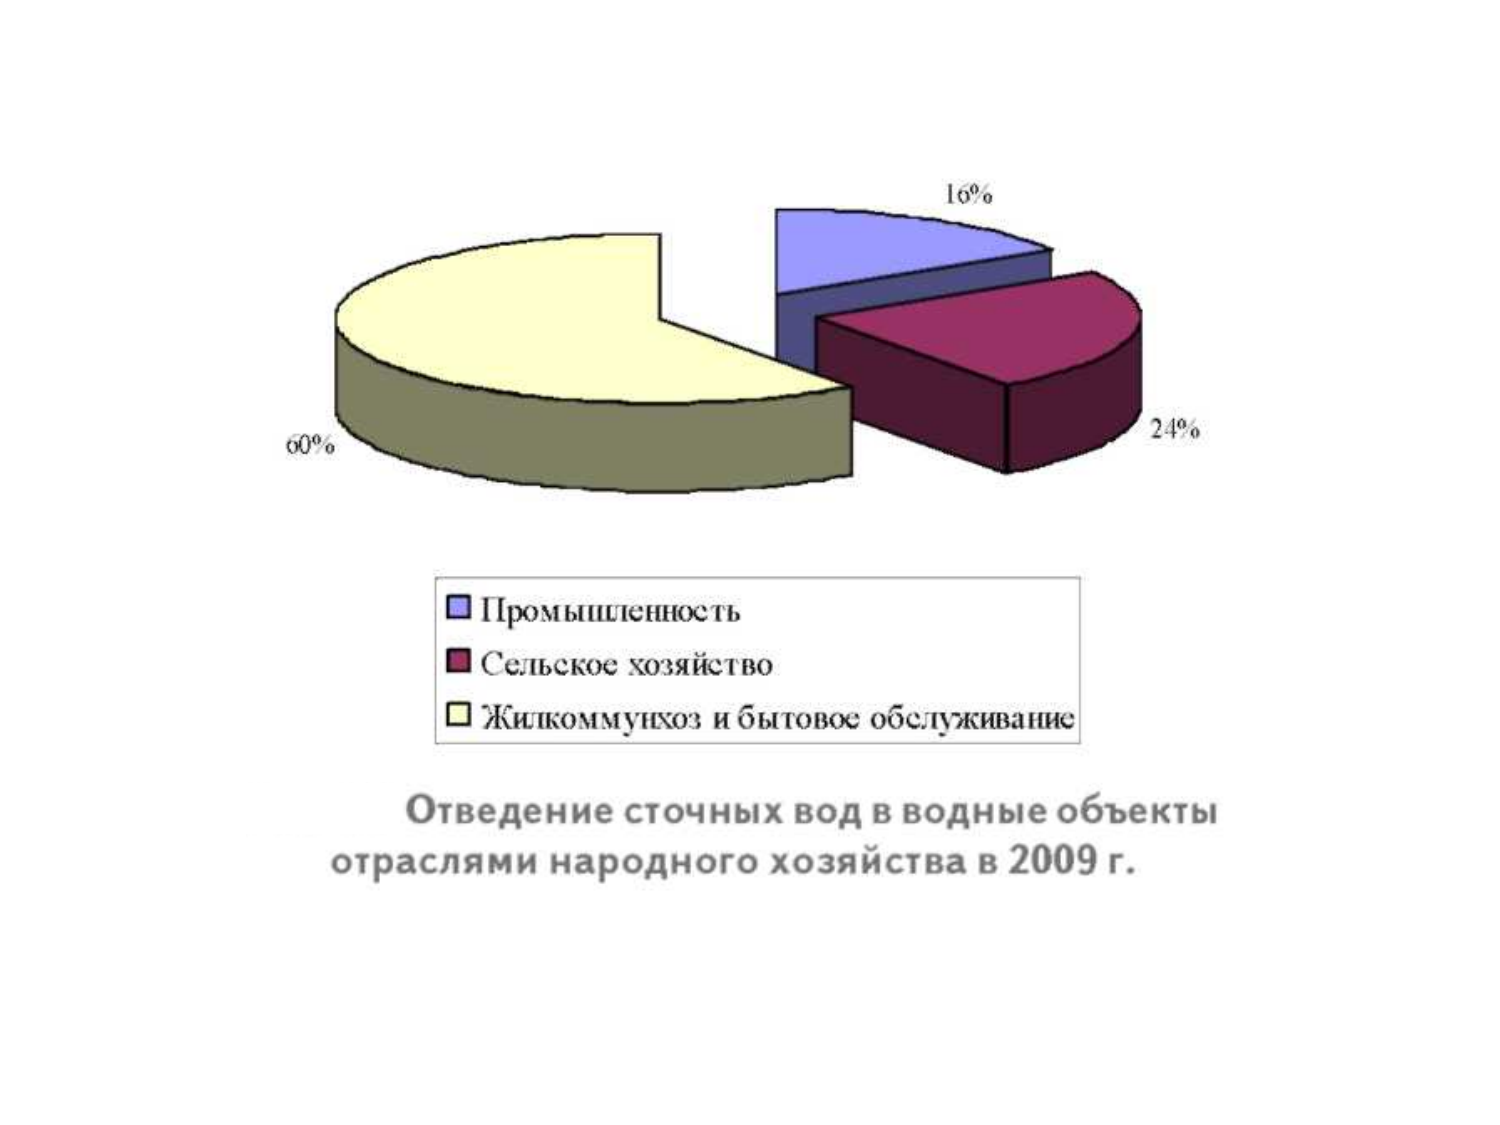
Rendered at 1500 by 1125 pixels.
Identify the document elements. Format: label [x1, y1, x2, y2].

picture [245, 152, 1251, 973]
